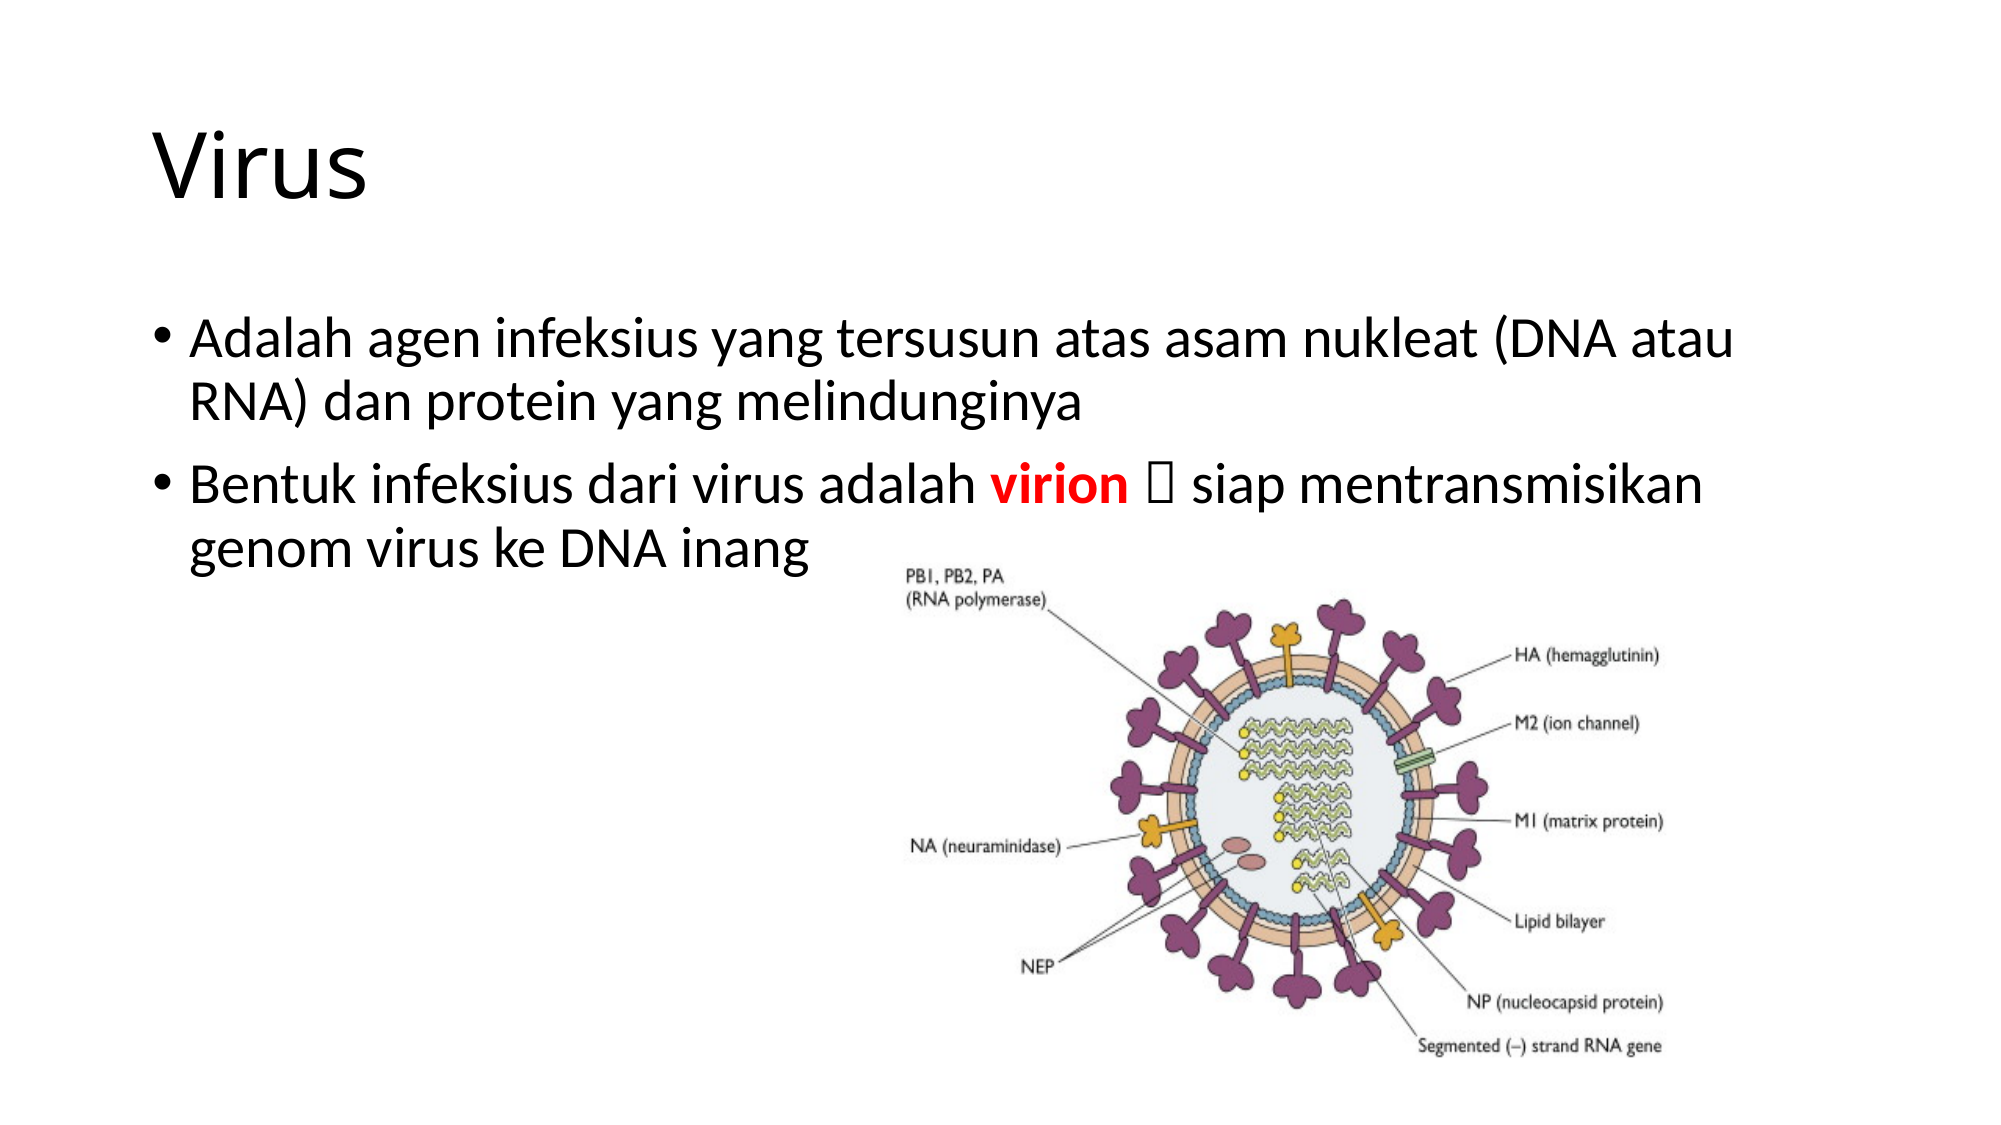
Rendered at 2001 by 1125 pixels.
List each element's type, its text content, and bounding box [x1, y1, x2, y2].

list Adalah agen infeksius yang tersusun atas asam nukleat (DNA atau RNA) dan protein yang melindunginya Bentuk infeksius dari virus adalah virion  siap mentransmisikan genom virus ke DNA inang [137, 299, 1863, 1014]
picture [890, 562, 1693, 1066]
title Virus [137, 59, 1863, 278]
